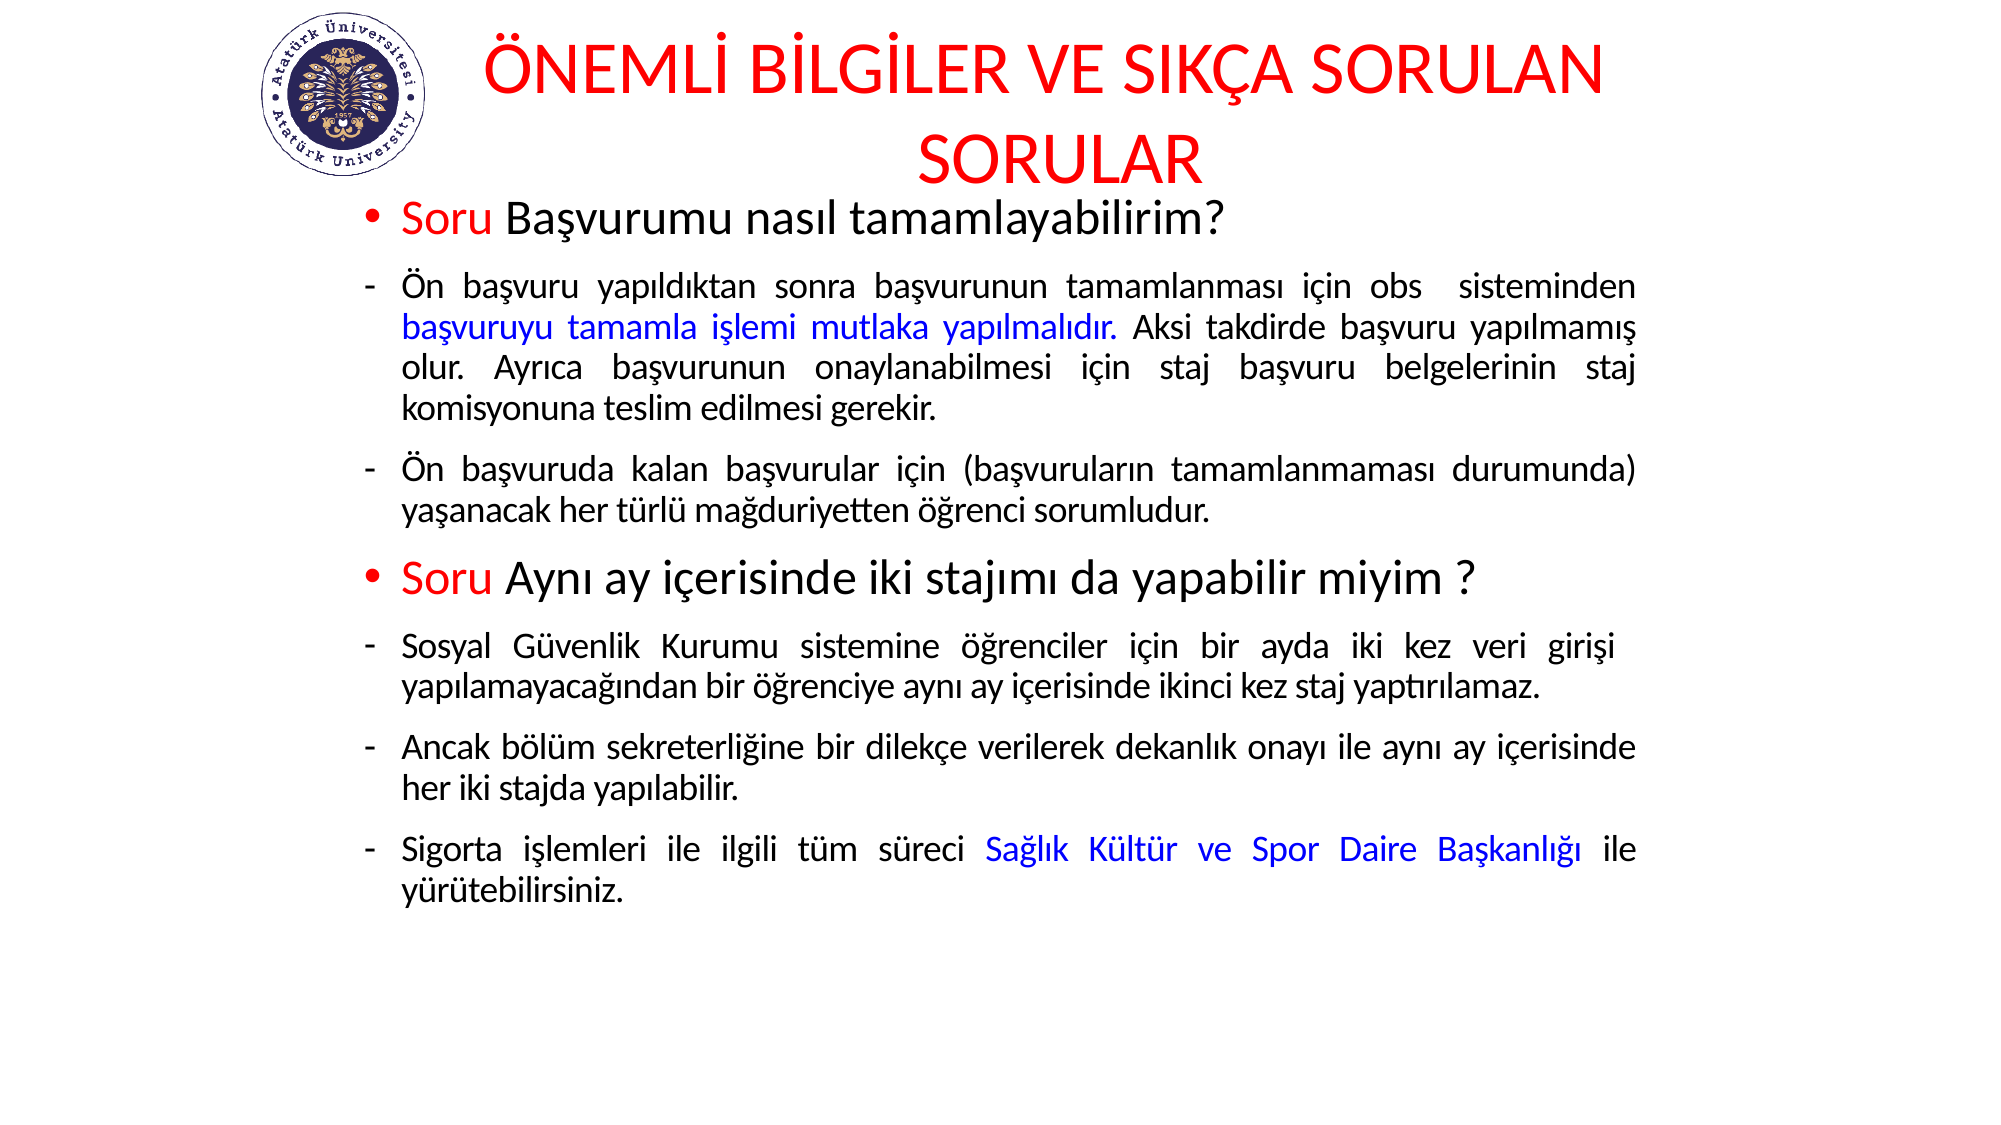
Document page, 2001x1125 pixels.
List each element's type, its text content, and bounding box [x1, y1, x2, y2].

picture [252, 3, 445, 185]
text_box ÖNEMLİ BİLGİLER VE SIKÇA SORULAN SORULAR [468, 10, 1693, 206]
list Soru Başvurumu nasıl tamamlayabilirim? Ön başvuru yapıldıktan sonra başvurunun tamamlanması için obs sisteminden başvuruyu tamamla işlemi mutlaka yapılmalıdır. Aksi takdirde başvuru yapılmamış olur. Ayrıca başvurunun onaylanabilmesi için staj başvuru belgelerinin staj komisyonuna teslim edilmesi gerekir. Ön başvuruda kalan başvurular için (başvuruların tamamlanmaması durumunda) yaşanacak her türlü mağduriyetten öğrenci sorumludur. Soru Aynı ay içerisinde iki stajımı da yapabilir miyim ? Sosyal Güvenlik Kurumu sistemine öğrenciler için bir ayda iki kez veri girişi yapılamayacağından bir öğrenciye aynı ay içerisinde ikinci kez staj yaptırılamaz. Ancak bölüm sekreterliğine bir dilekçe verilerek dekanlık onayı ile aynı ay içerisinde her iki stajda yapılabilir. Sigorta işlemleri ile ilgili tüm süreci Sağlık Kültür ve Spor Daire Başkanlığı ile yürütebilirsiniz. [348, 184, 1652, 952]
